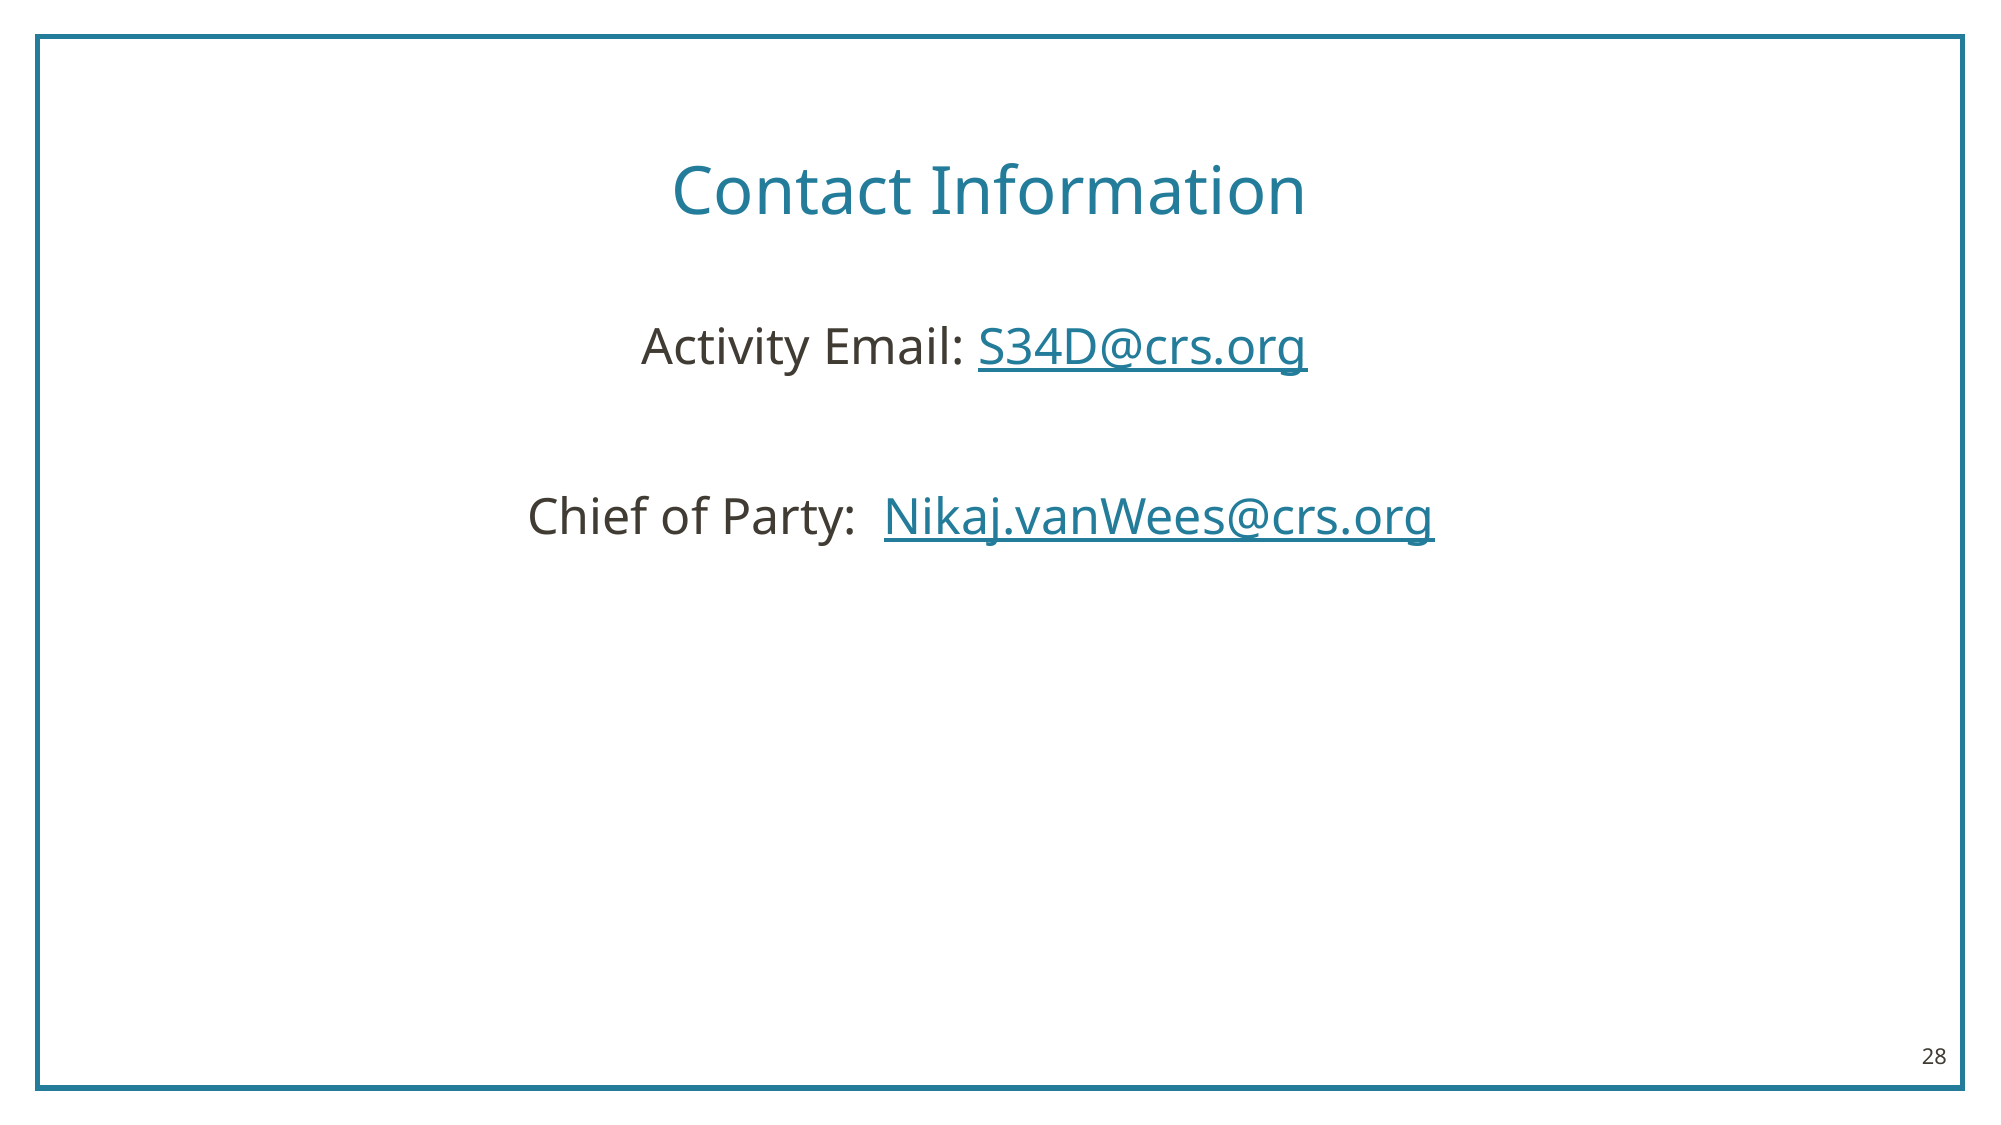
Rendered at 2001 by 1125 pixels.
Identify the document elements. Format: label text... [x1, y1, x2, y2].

slide_number 28 [1872, 1047, 1962, 1068]
title Contact Information [140, 26, 1841, 244]
list Activity Email: S34D@crs.org Chief of Party: Nikaj.vanWees@crs.org [137, 299, 1838, 988]
